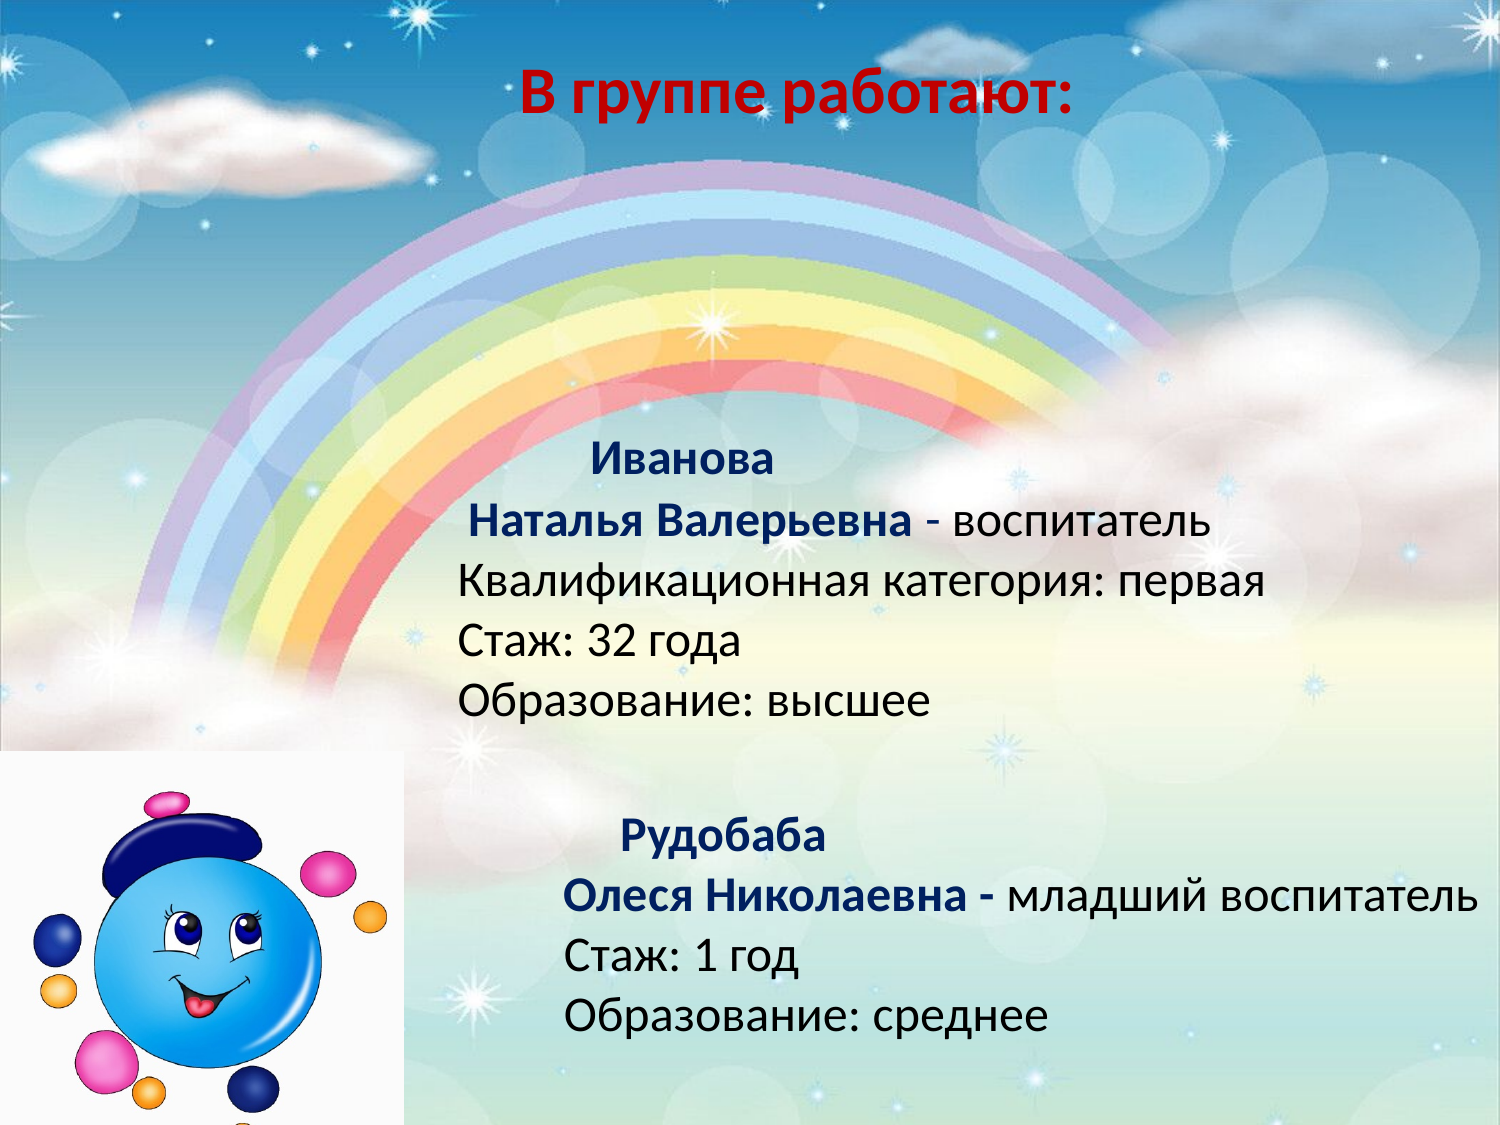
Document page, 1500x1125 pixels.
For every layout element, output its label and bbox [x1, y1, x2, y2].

list [0, 0, 1500, 1125]
picture [0, 751, 404, 1125]
